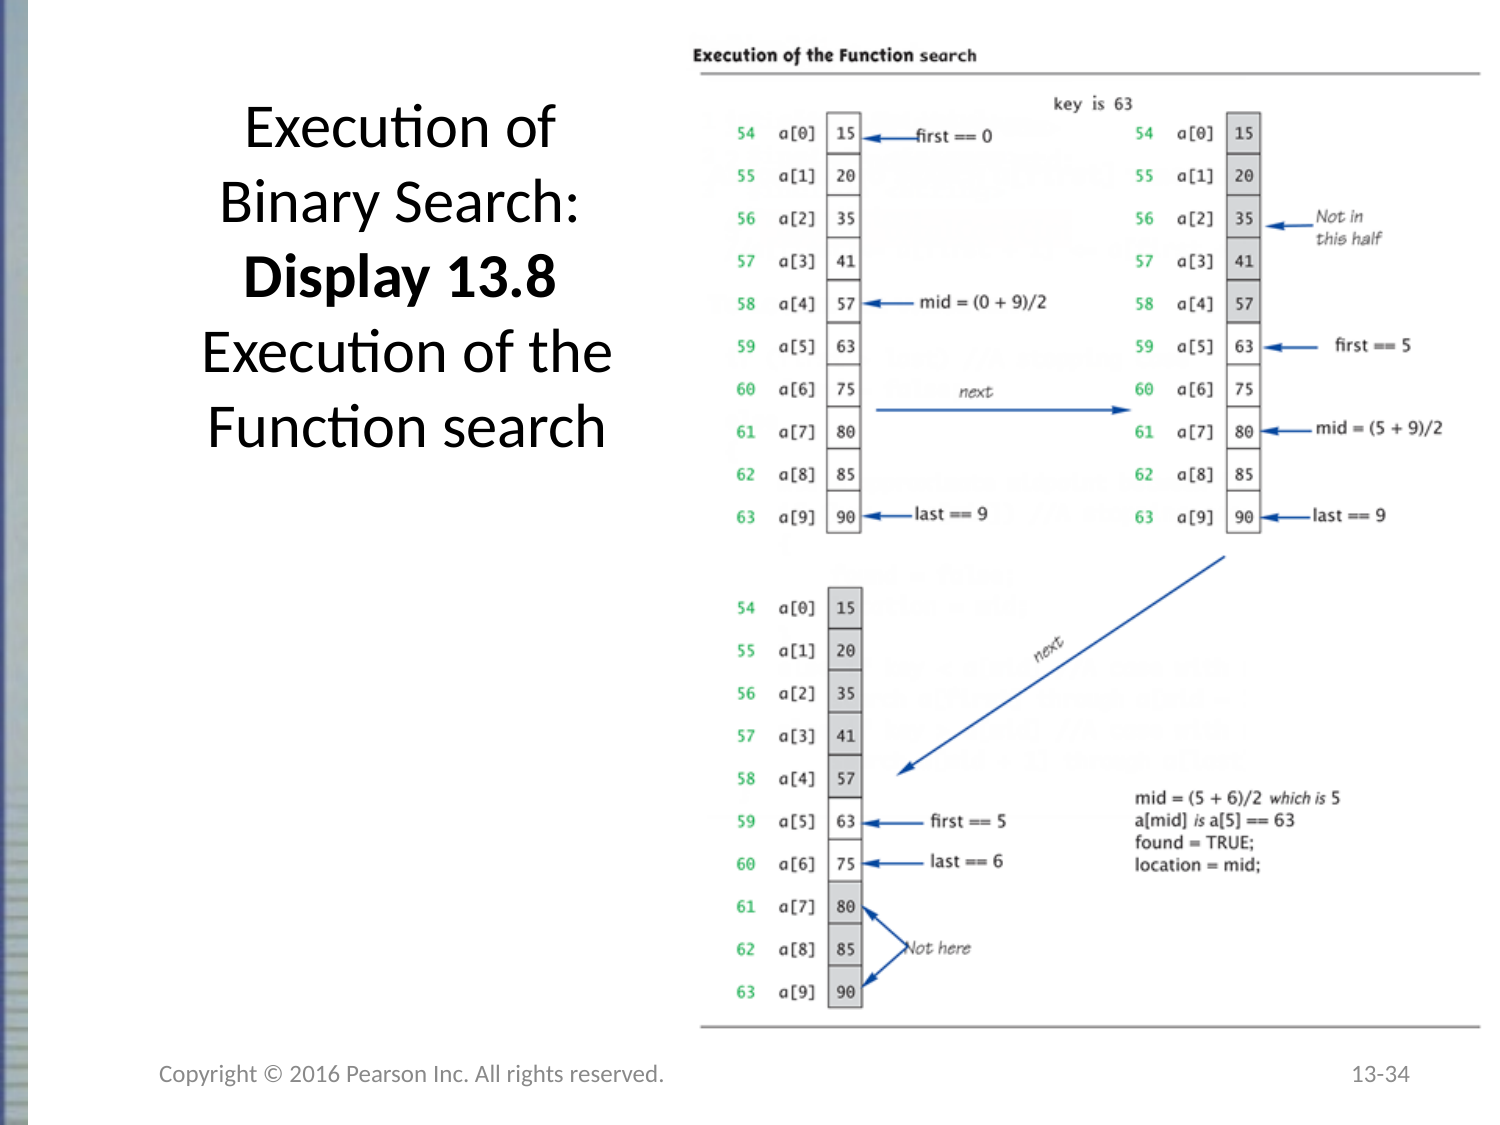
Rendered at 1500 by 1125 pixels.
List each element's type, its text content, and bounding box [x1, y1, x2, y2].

picture [0, 0, 28, 1125]
slide_number 13-34 [1074, 1061, 1425, 1103]
picture [680, 24, 1500, 1052]
footer Copyright © 2016 Pearson Inc. All rights reserved. [75, 1042, 750, 1103]
title Execution of Binary Search: Display 13.8 Execution of the Function search [153, 31, 663, 513]
